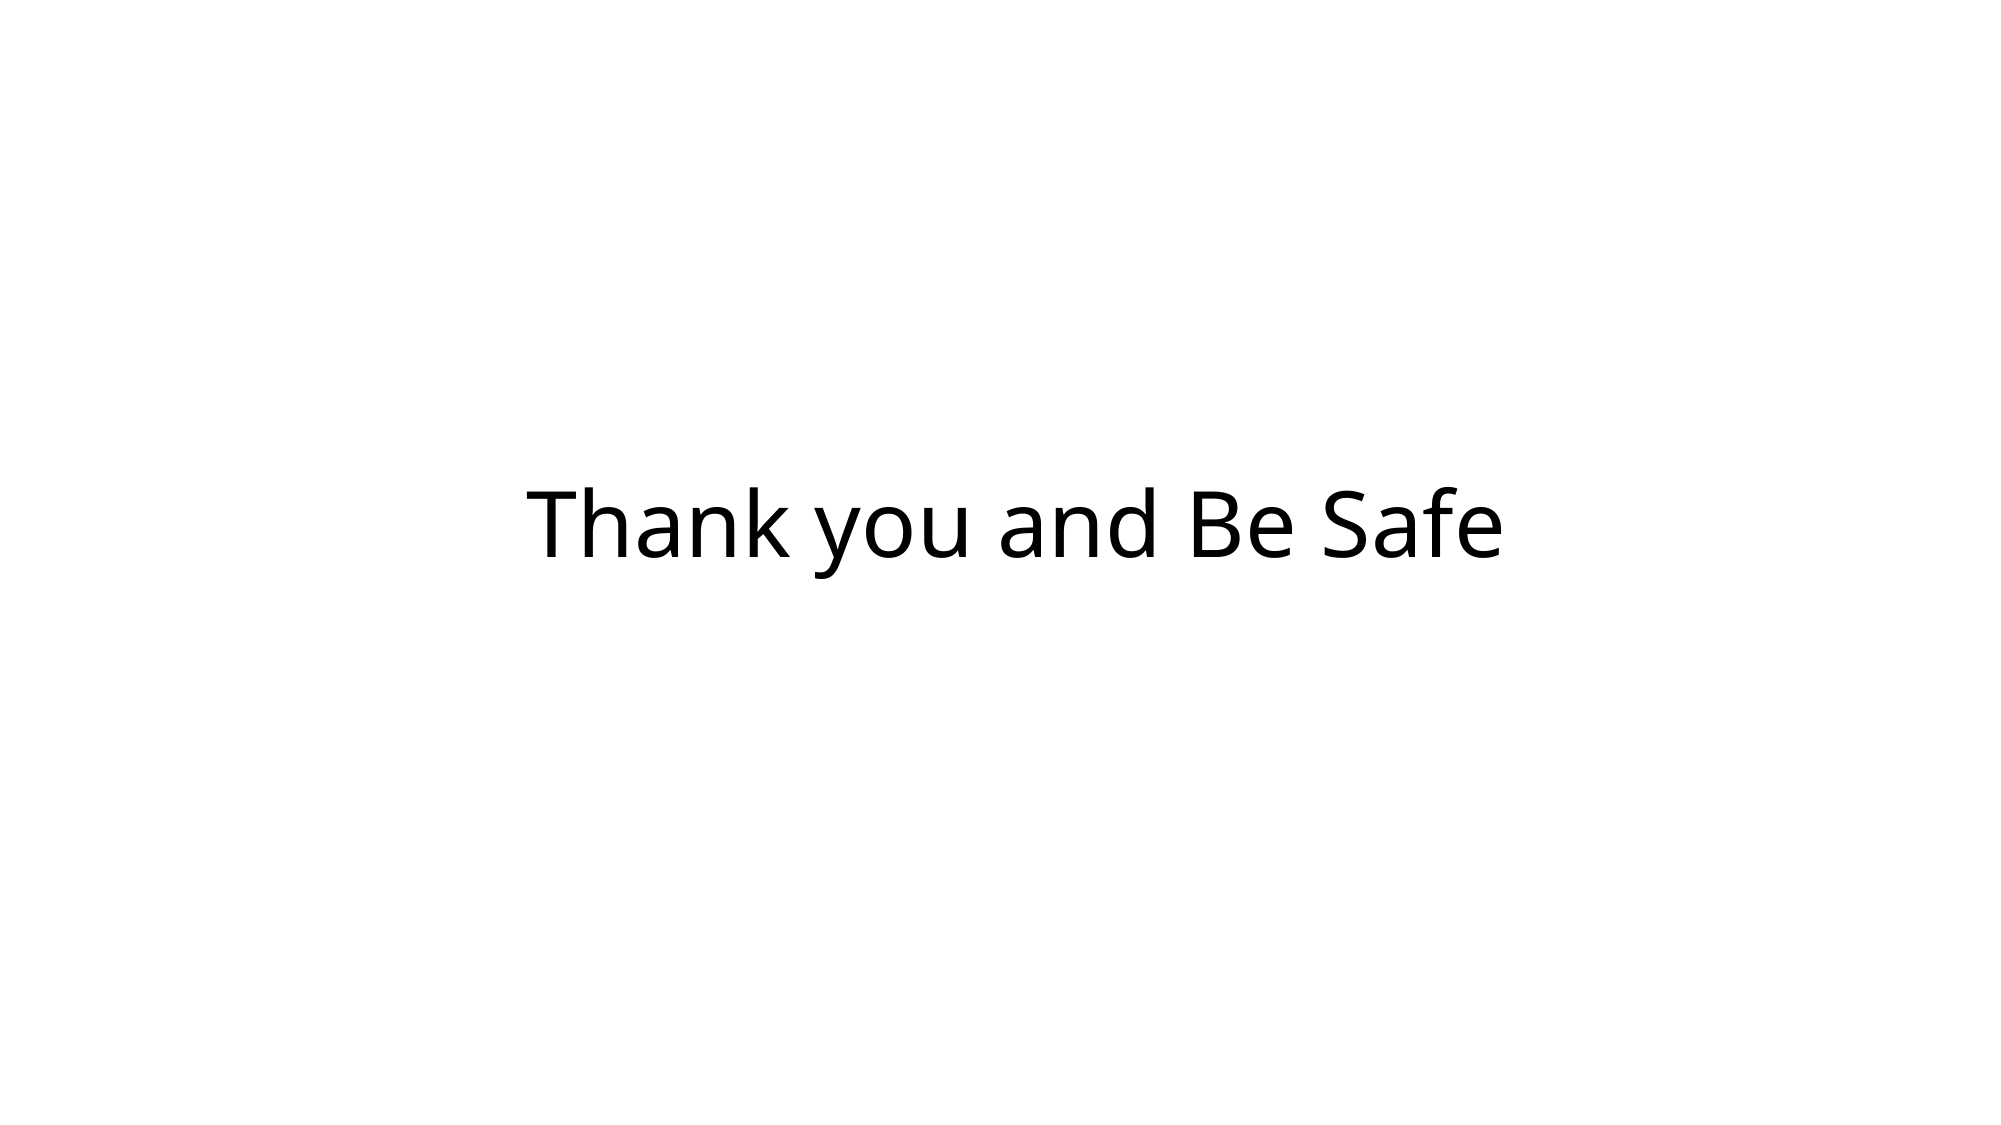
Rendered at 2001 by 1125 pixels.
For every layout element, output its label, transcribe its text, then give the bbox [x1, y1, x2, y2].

title Thank you and Be Safe [154, 419, 1880, 637]
